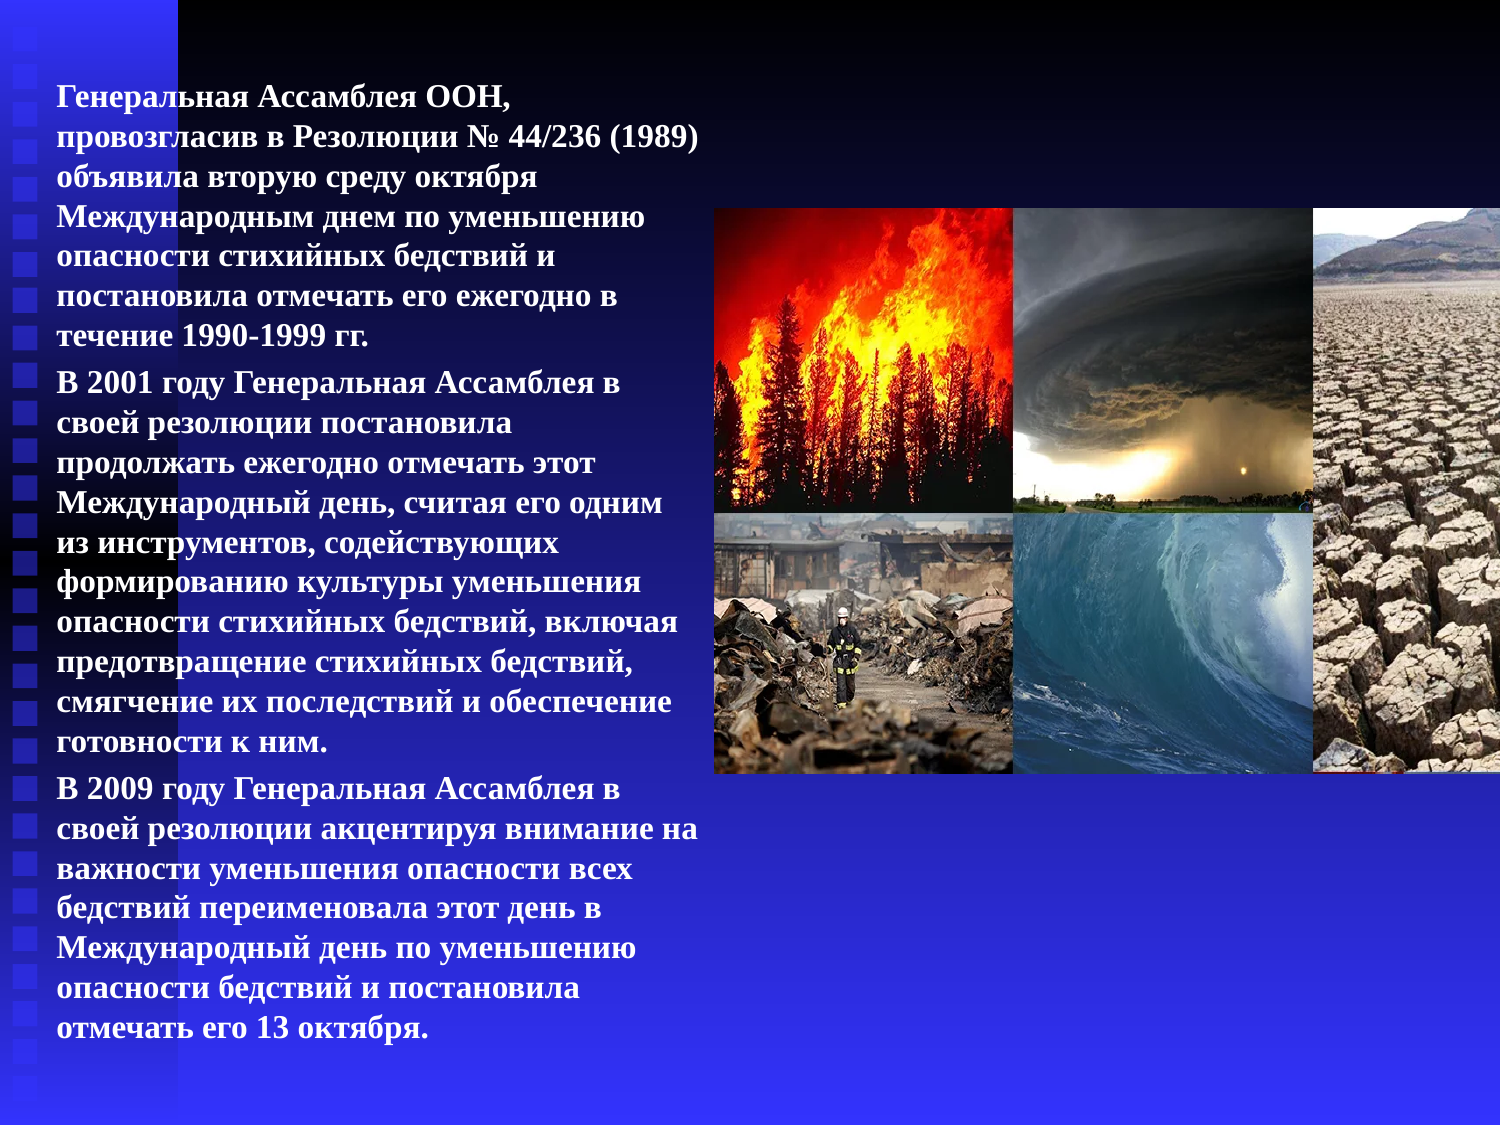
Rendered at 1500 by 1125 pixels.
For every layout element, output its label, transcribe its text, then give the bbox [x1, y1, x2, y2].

list Генеральная Ассамблея ООН, провозгласив в Резолюции № 44/236 (1989) объявила вторую среду октября Международным днем по уменьшению опасности стихийных бедствий и постановила отмечать его ежегодно в течение 1990-1999 гг. В 2001 году Генеральная Ассамблея в своей резолюции постановила продолжать ежегодно отмечать этот Международный день, считая его одним из инструментов, содействующих формированию культуры уменьшения опасности стихийных бедствий, включая предотвращение стихийных бедствий, смягчение их последствий и обеспечение готовности к ним. В 2009 году Генеральная Ассамблея в своей резолюции акцентируя внимание на важности уменьшения опасности всех бедствий переименовала этот день в Международный день по уменьшению опасности бедствий и постановила отмечать его 13 октября. [41, 66, 715, 1005]
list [714, 207, 1500, 775]
